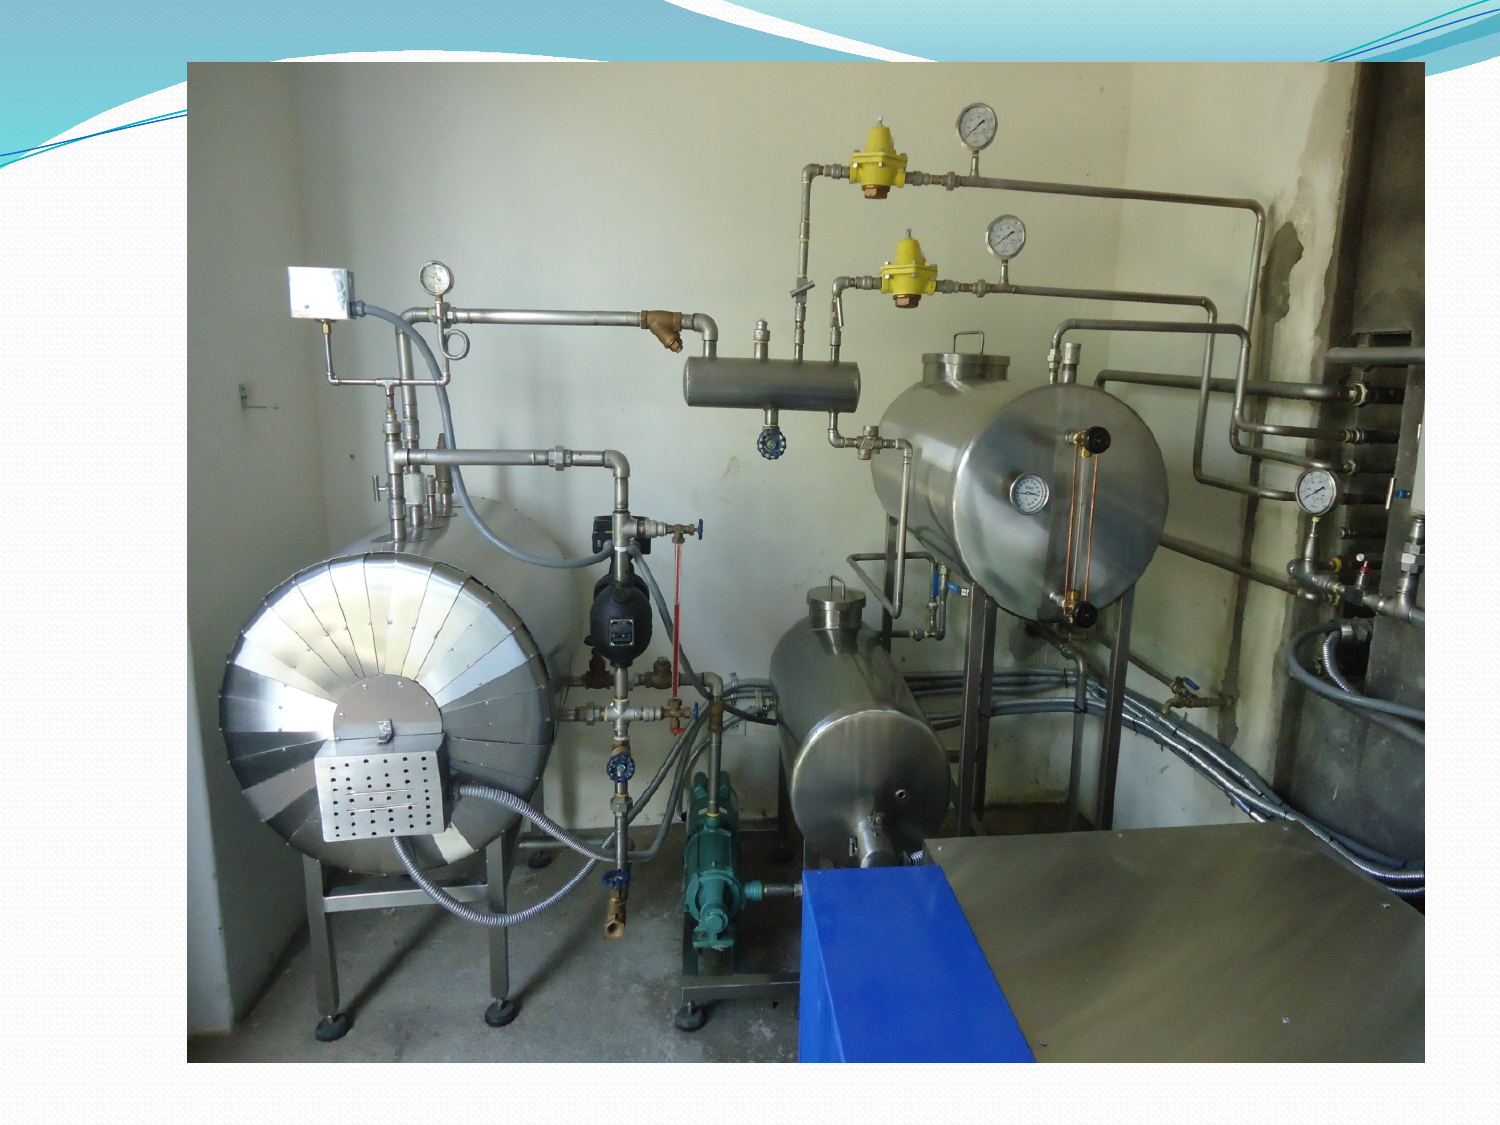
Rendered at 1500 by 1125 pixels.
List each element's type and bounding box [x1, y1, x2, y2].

picture [187, 62, 1426, 1063]
